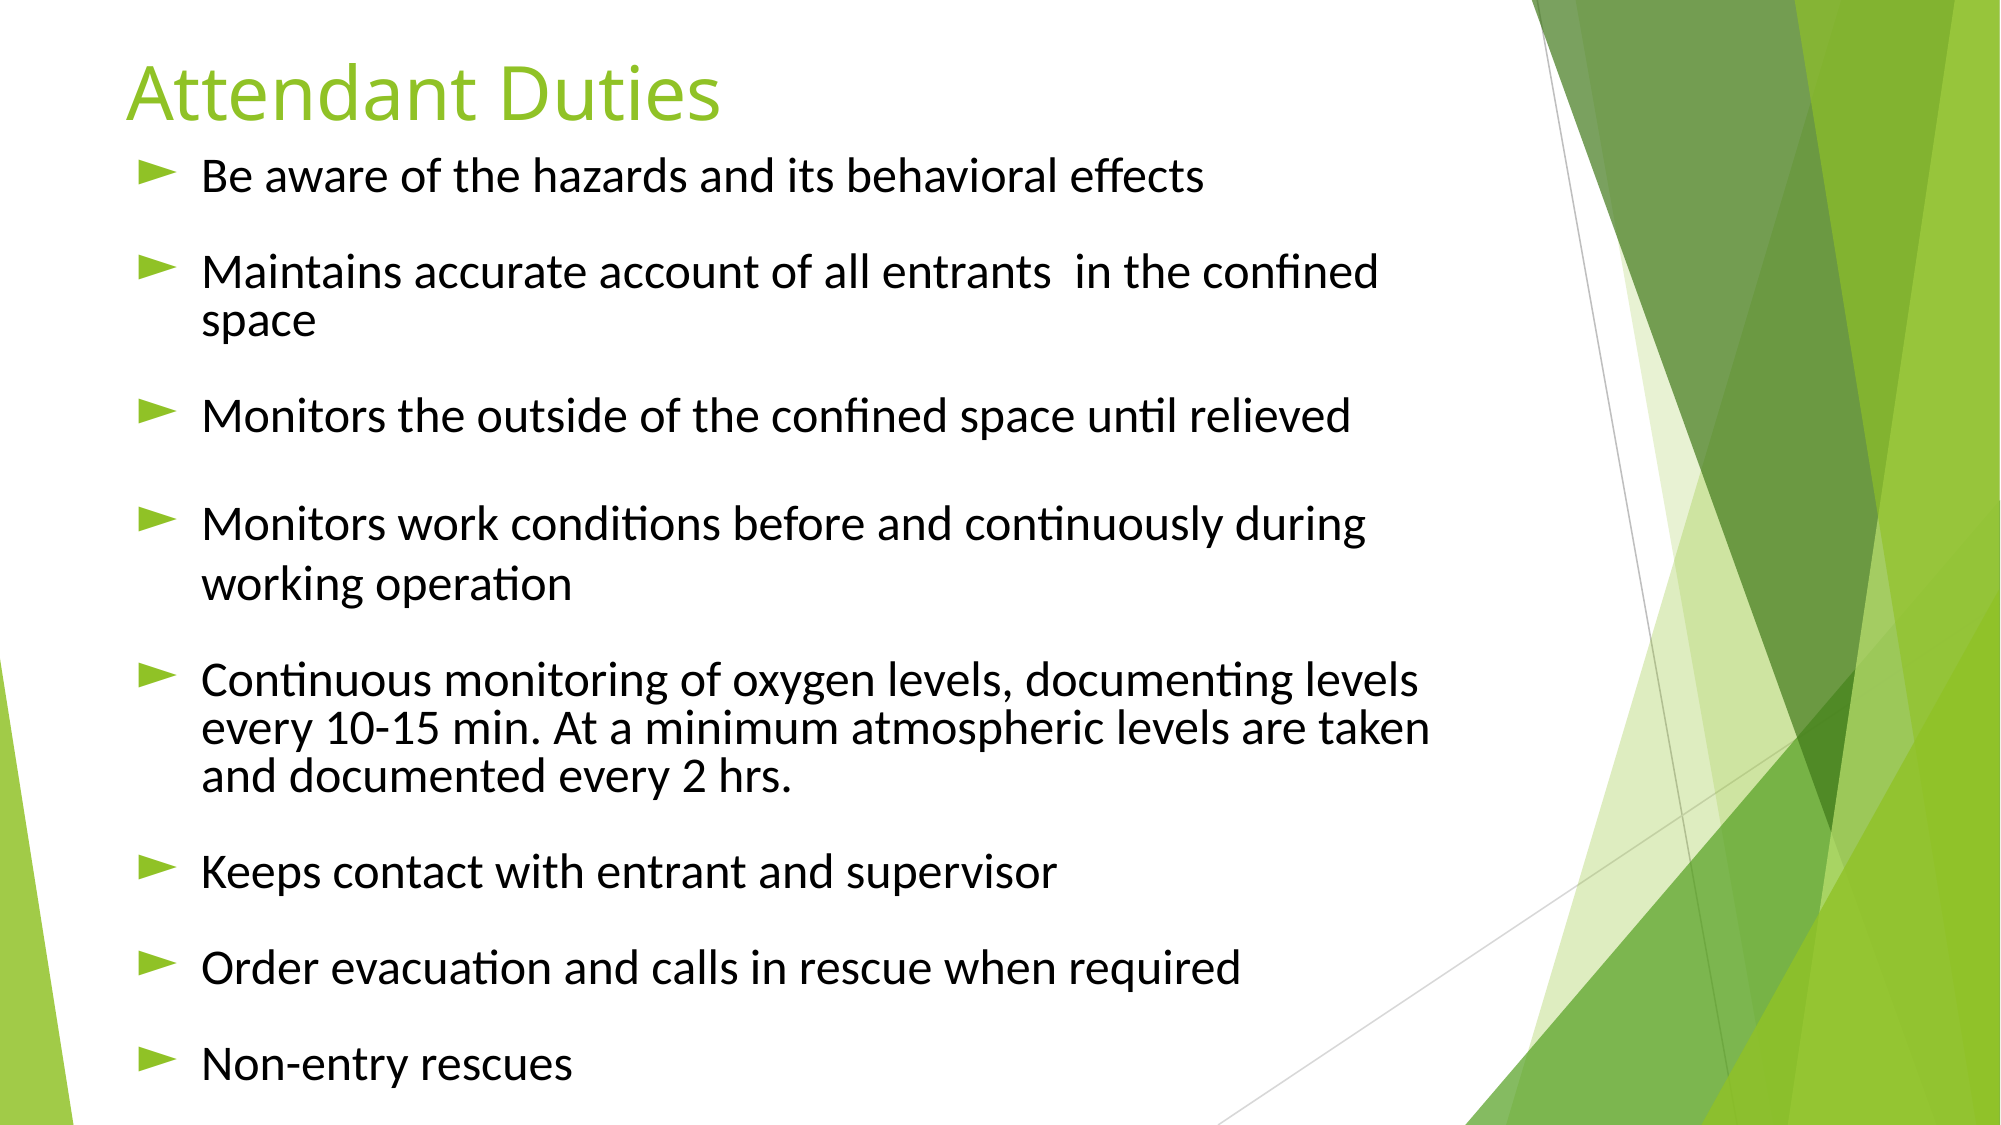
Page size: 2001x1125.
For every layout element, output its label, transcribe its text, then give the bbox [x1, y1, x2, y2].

list Be aware of the hazards and its behavioral effects Maintains accurate account of all entrants in the confined space Monitors the outside of the confined space until relieved Monitors work conditions before and continuously during working operation Continuous monitoring of oxygen levels, documenting levels every 10-15 min. At a minimum atmospheric levels are taken and documented every 2 hrs. Keeps contact with entrant and supervisor Order evacuation and calls in rescue when required Non-entry rescues [111, 146, 1522, 1027]
title Attendant Duties [111, 37, 1522, 146]
